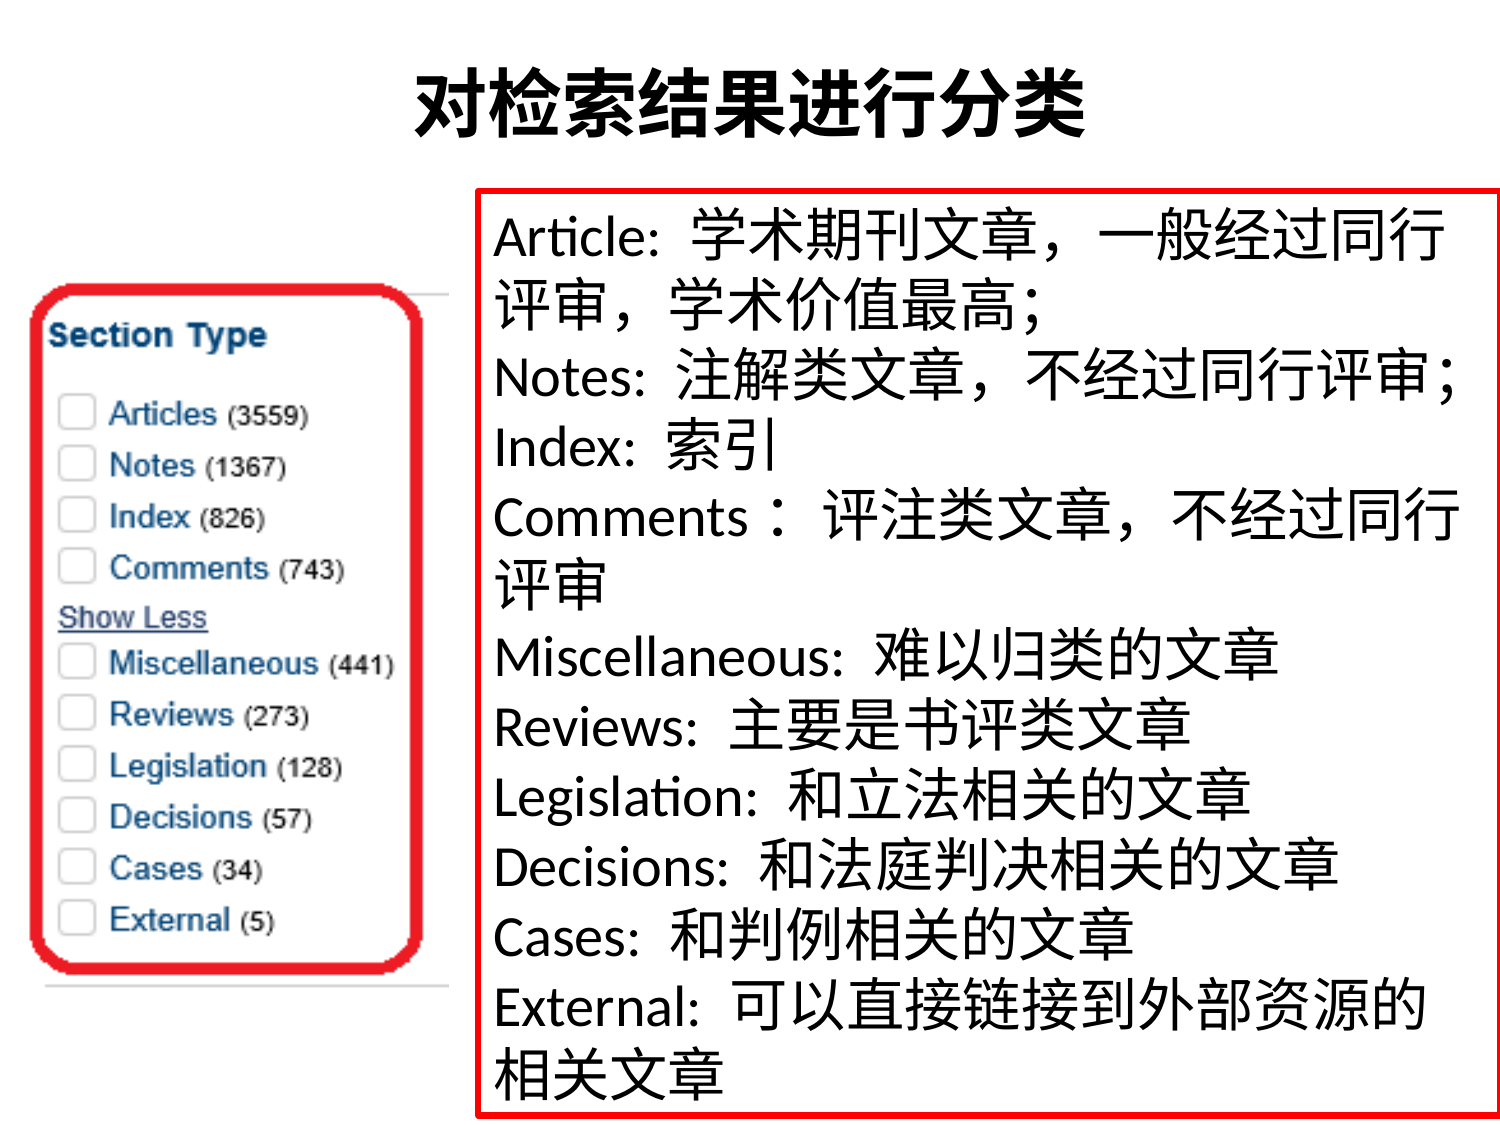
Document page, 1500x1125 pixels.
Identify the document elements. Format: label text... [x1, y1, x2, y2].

text_box Article: 学术期刊文章，一般经过同行评审，学术价值最高； Notes: 注解类文章，不经过同行评审； Index: 索引 Comments：评注类文章，不经过同行评审 Miscellaneous: 难以归类的文章 Reviews: 主要是书评类文章 Legislation: 和立法相关的文章 Decisions: 和法庭判决相关的文章 Cases: 和判例相关的文章 External: 可以直接链接到外部资源的相关文章 [478, 190, 1500, 1116]
picture [0, 266, 450, 1000]
text_box 对检索结果进行分类 [162, 50, 1338, 154]
